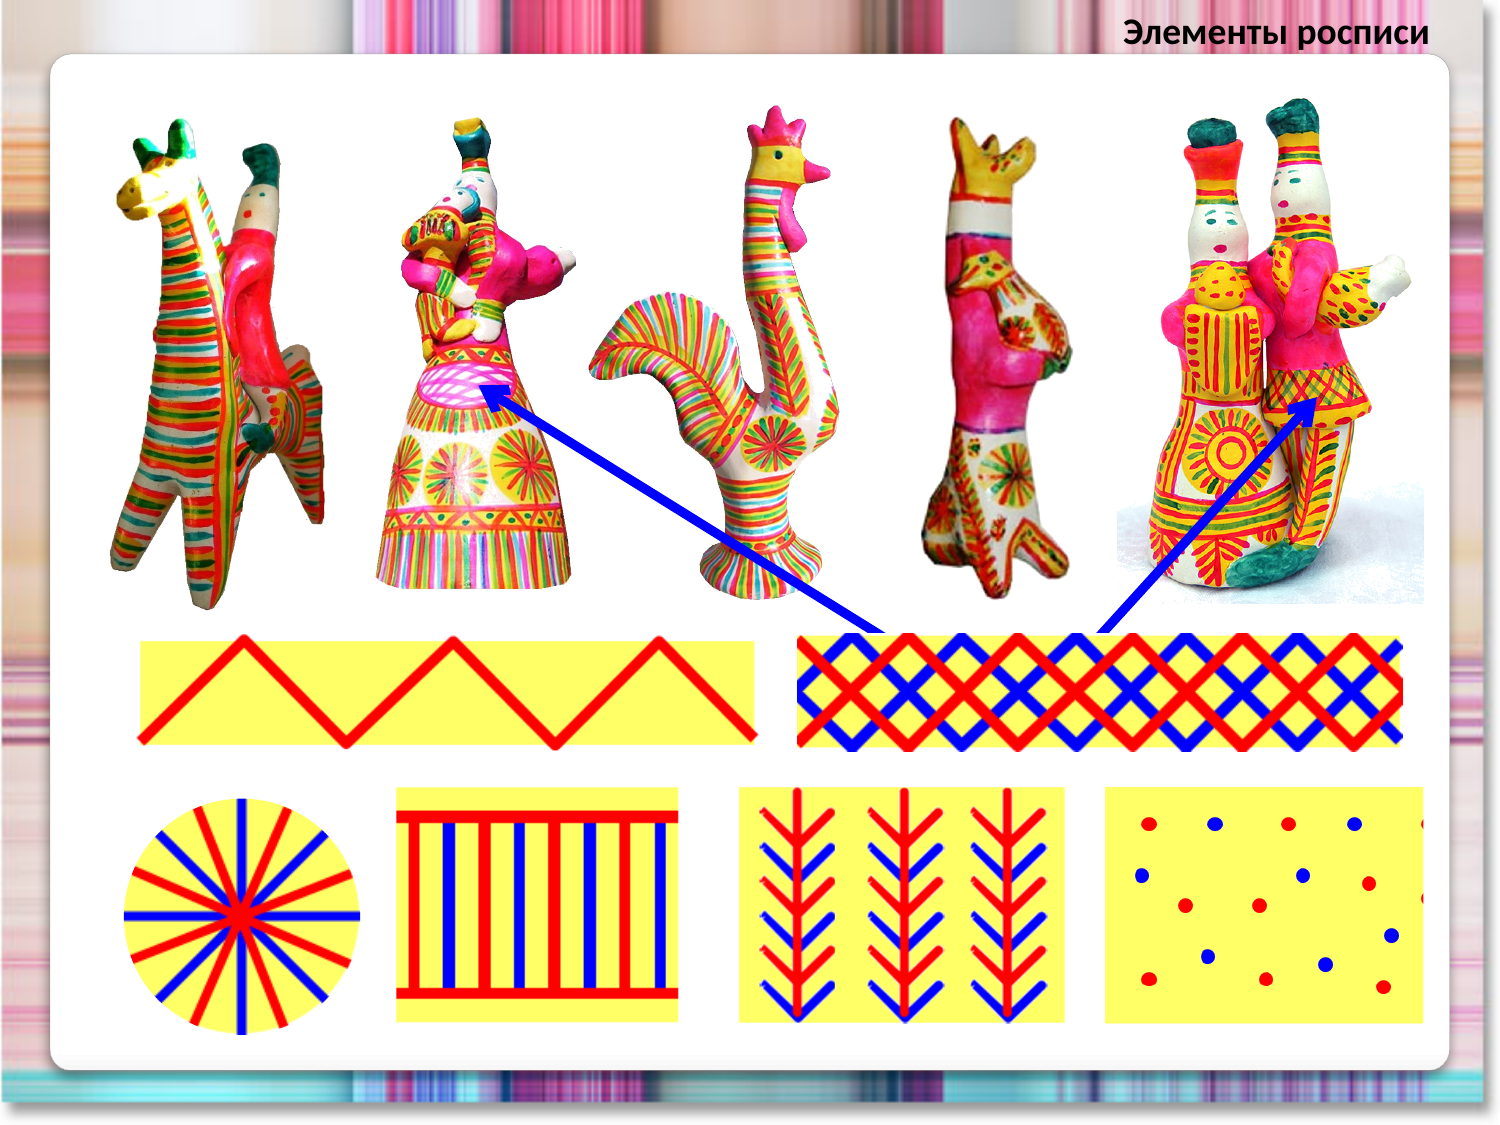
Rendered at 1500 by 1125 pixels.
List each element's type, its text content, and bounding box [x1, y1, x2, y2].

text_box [478, 385, 916, 658]
picture [0, 0, 1500, 1125]
picture [796, 633, 1403, 752]
picture [737, 786, 1066, 1024]
text_box Элементы росписи [1108, 0, 1446, 60]
picture [1104, 786, 1424, 1024]
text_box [1080, 396, 1318, 631]
picture [915, 89, 1424, 616]
picture [395, 786, 680, 1024]
picture [123, 798, 361, 1036]
picture [135, 633, 760, 752]
